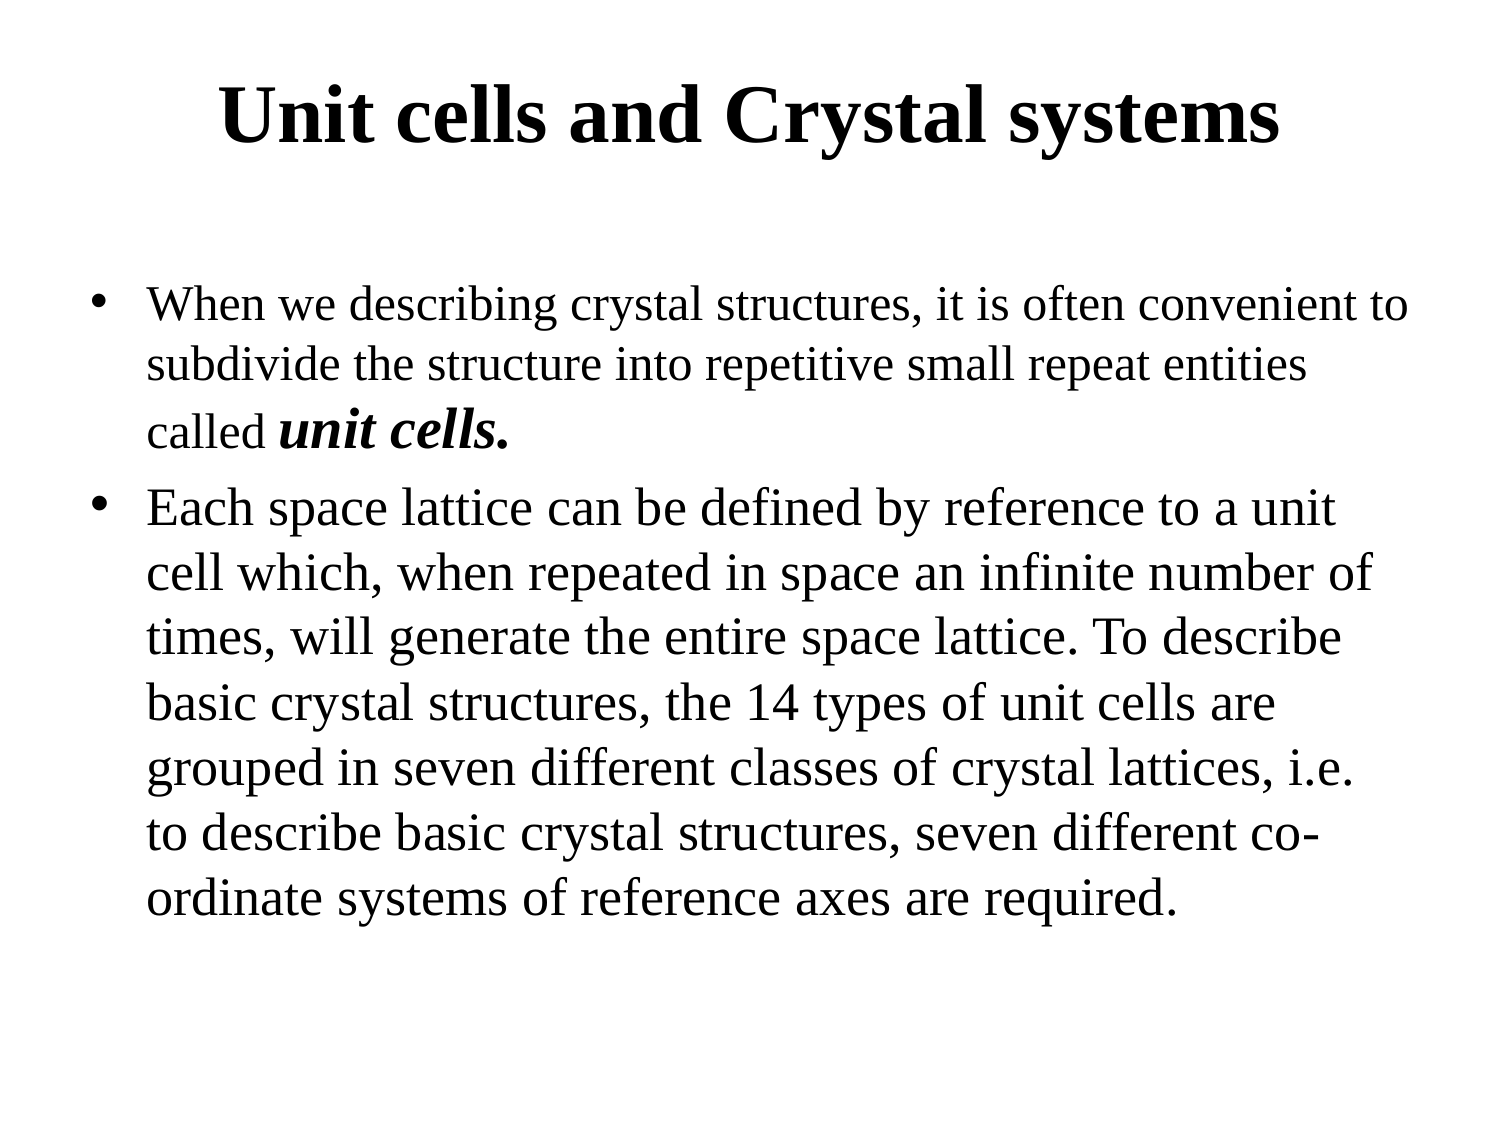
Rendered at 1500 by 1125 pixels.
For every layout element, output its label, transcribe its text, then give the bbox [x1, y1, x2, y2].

title Unit cells and Crystal systems [75, 45, 1425, 173]
list When we describing crystal structures, it is often convenient to subdivide the structure into repetitive small repeat entities called unit cells. Each space lattice can be defined by reference to a unit cell which, when repeated in space an infinite number of times, will generate the entire space lattice. To describe basic crystal structures, the 14 types of unit cells are grouped in seven different classes of crystal lattices, i.e. to describe basic crystal structures, seven different co-ordinate systems of reference axes are required. [75, 262, 1425, 1005]
